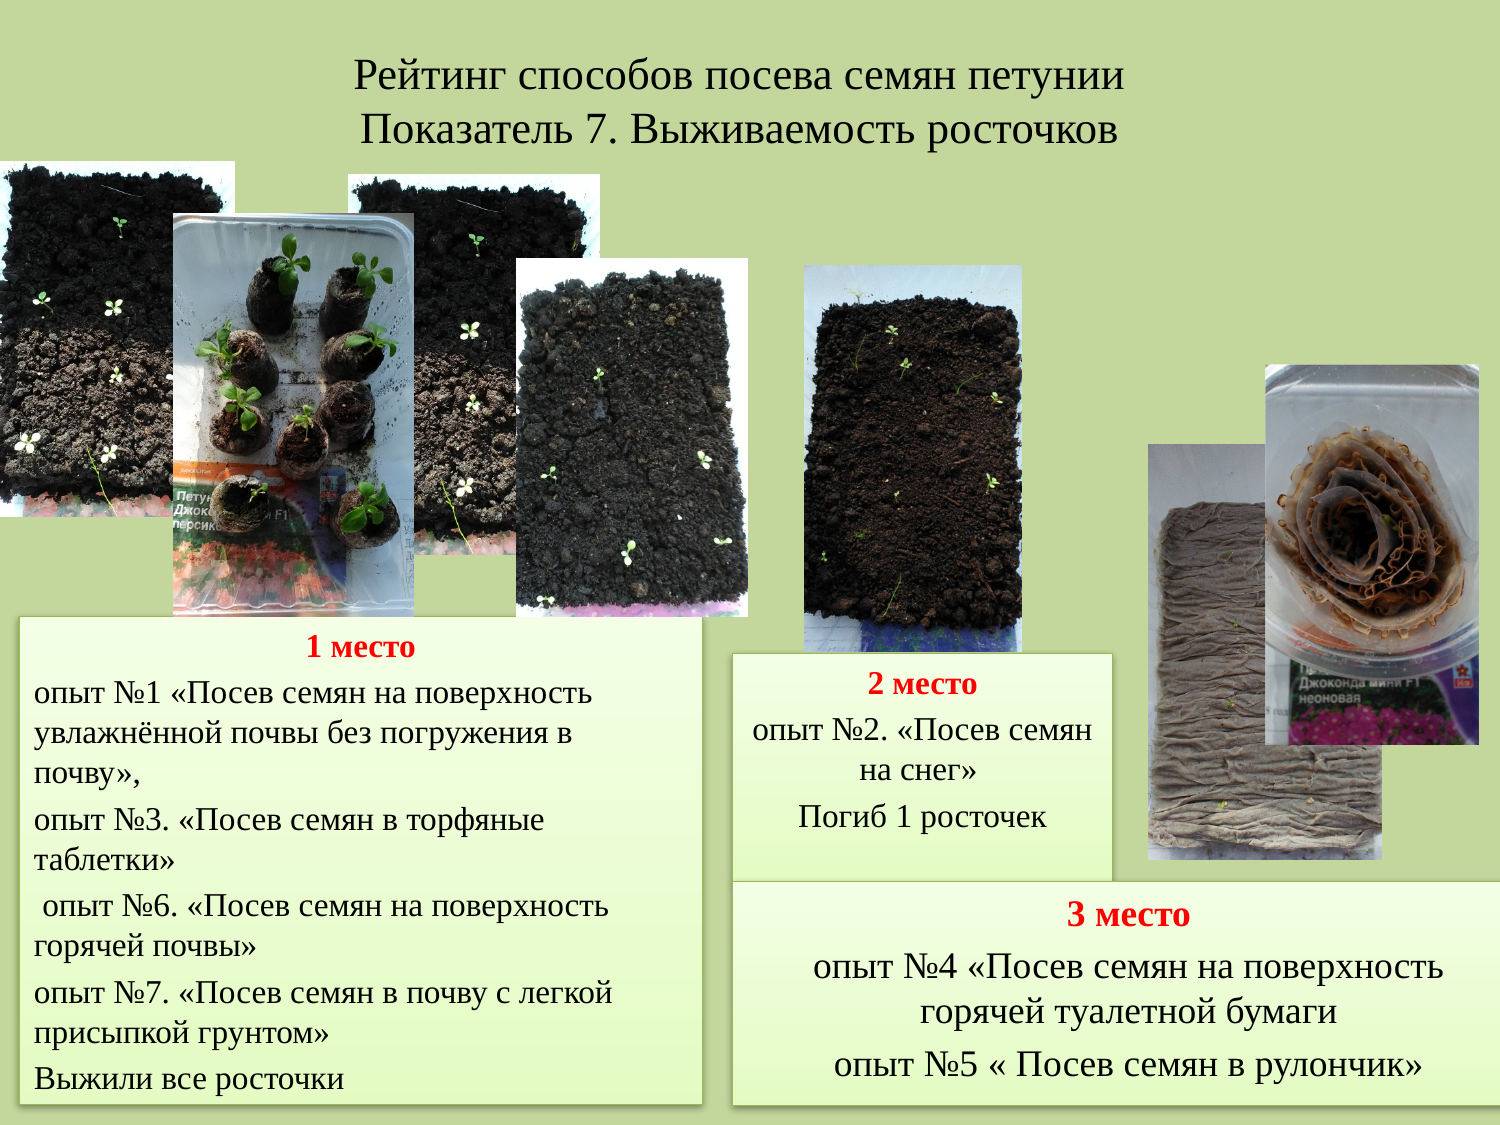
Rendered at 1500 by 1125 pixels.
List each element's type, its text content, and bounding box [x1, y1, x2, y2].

picture [1148, 365, 1500, 860]
title Рейтинг способов посева семян петунии Показатель 7. Выживаемость росточков [22, 36, 1458, 214]
text_box 1 место опыт №1 «Посев семян на поверхность увлажнённой почвы без погружения в почву», опыт №3. «Посев семян в торфяные таблетки» опыт №6. «Посев семян на поверхность горячей почвы» опыт №7. «Посев семян в почву с легкой присыпкой грунтом» Выжили все росточки [18, 616, 703, 1105]
picture [0, 161, 748, 617]
text_box 2 место опыт №2. «Посев семян на снег» Погиб 1 росточек [732, 653, 1113, 880]
text_box 3 место опыт №4 «Посев семян на поверхность горячей туалетной бумаги опыт №5 « Посев семян в рулончик» [732, 881, 1500, 1106]
picture [804, 265, 1022, 653]
